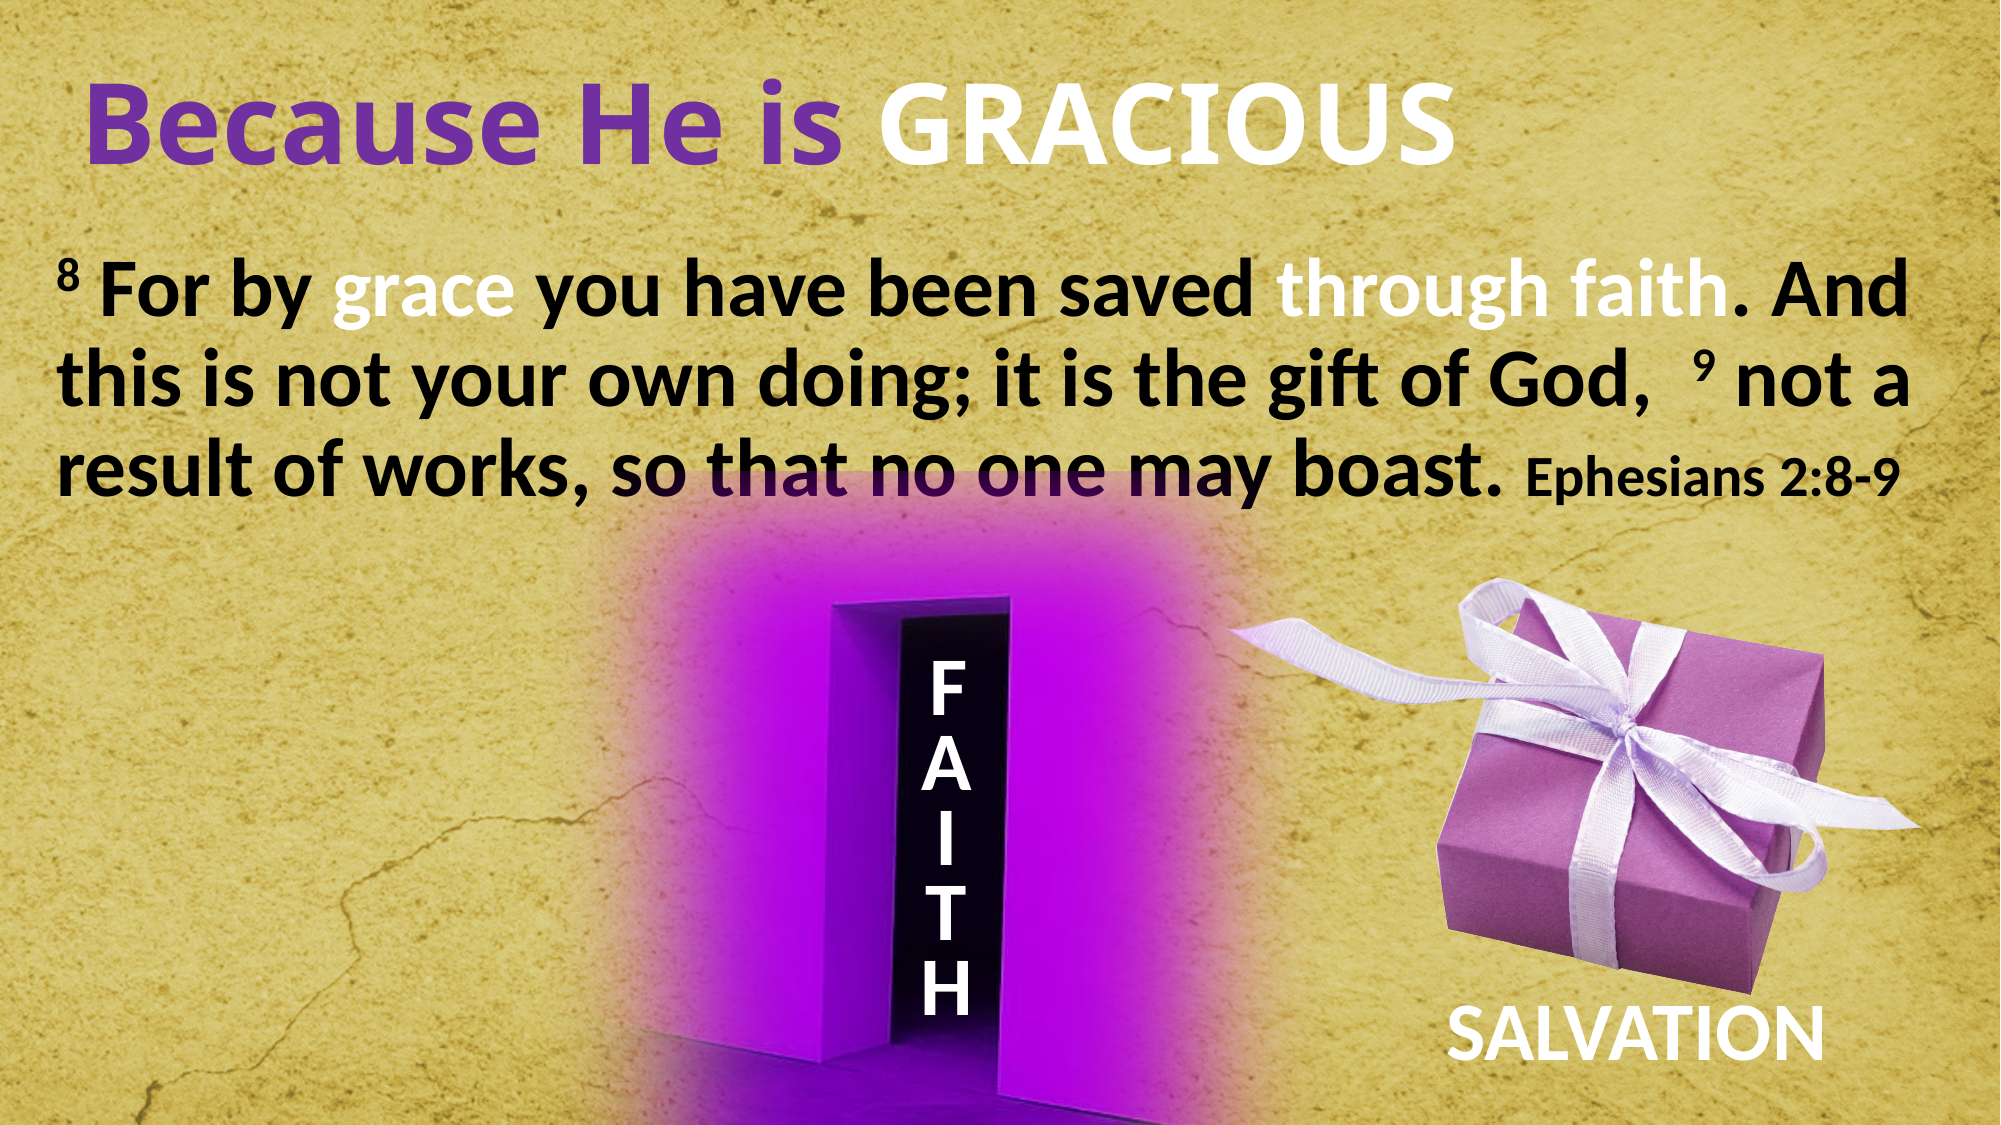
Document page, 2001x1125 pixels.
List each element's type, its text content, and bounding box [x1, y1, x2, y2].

list 8 For by grace you have been saved through faith. And this is not your own doing; it is the gift of God, 9 not a result of works, so that no one may boast. Ephesians 2:8-9 [41, 236, 1950, 1014]
title Because He is GRACIOUS [65, 19, 1927, 236]
picture [0, 0, 2000, 1125]
text_box SALVATION [1335, 969, 1939, 1085]
